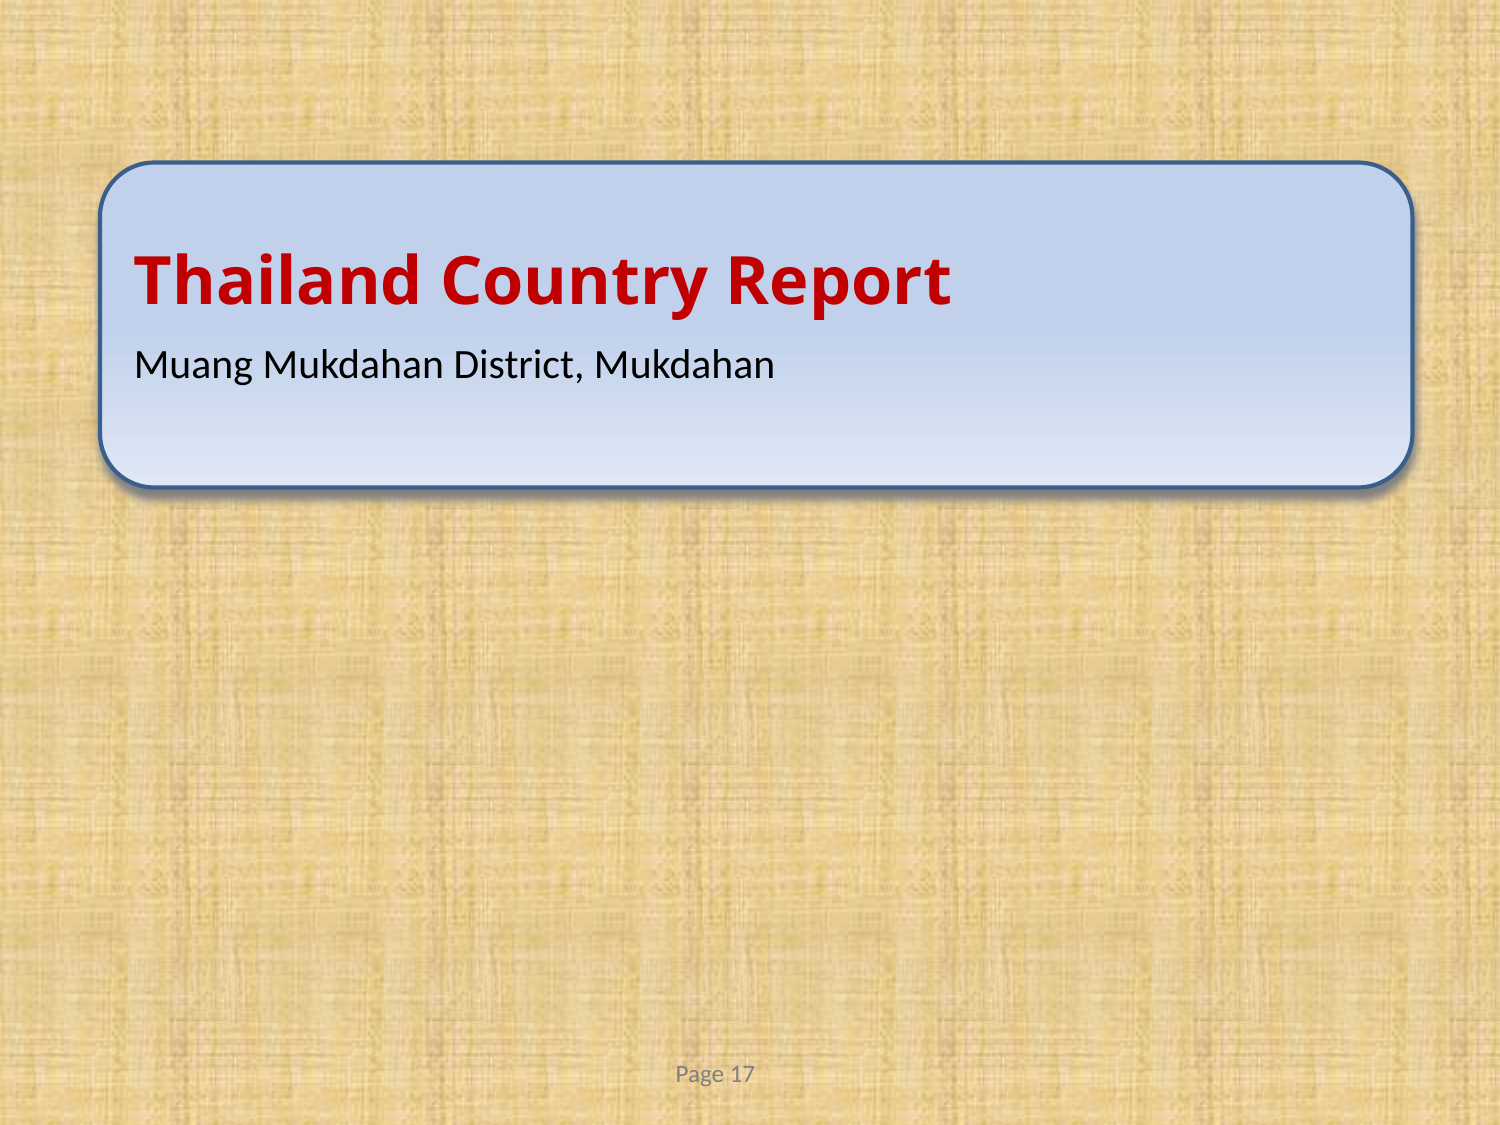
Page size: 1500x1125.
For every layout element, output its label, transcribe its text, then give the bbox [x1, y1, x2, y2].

text_box [97, 173, 1415, 477]
picture [0, 0, 1500, 1125]
list Muang Mukdahan District, Mukdahan [118, 328, 1394, 488]
title Thailand Country Report [118, 162, 1394, 326]
